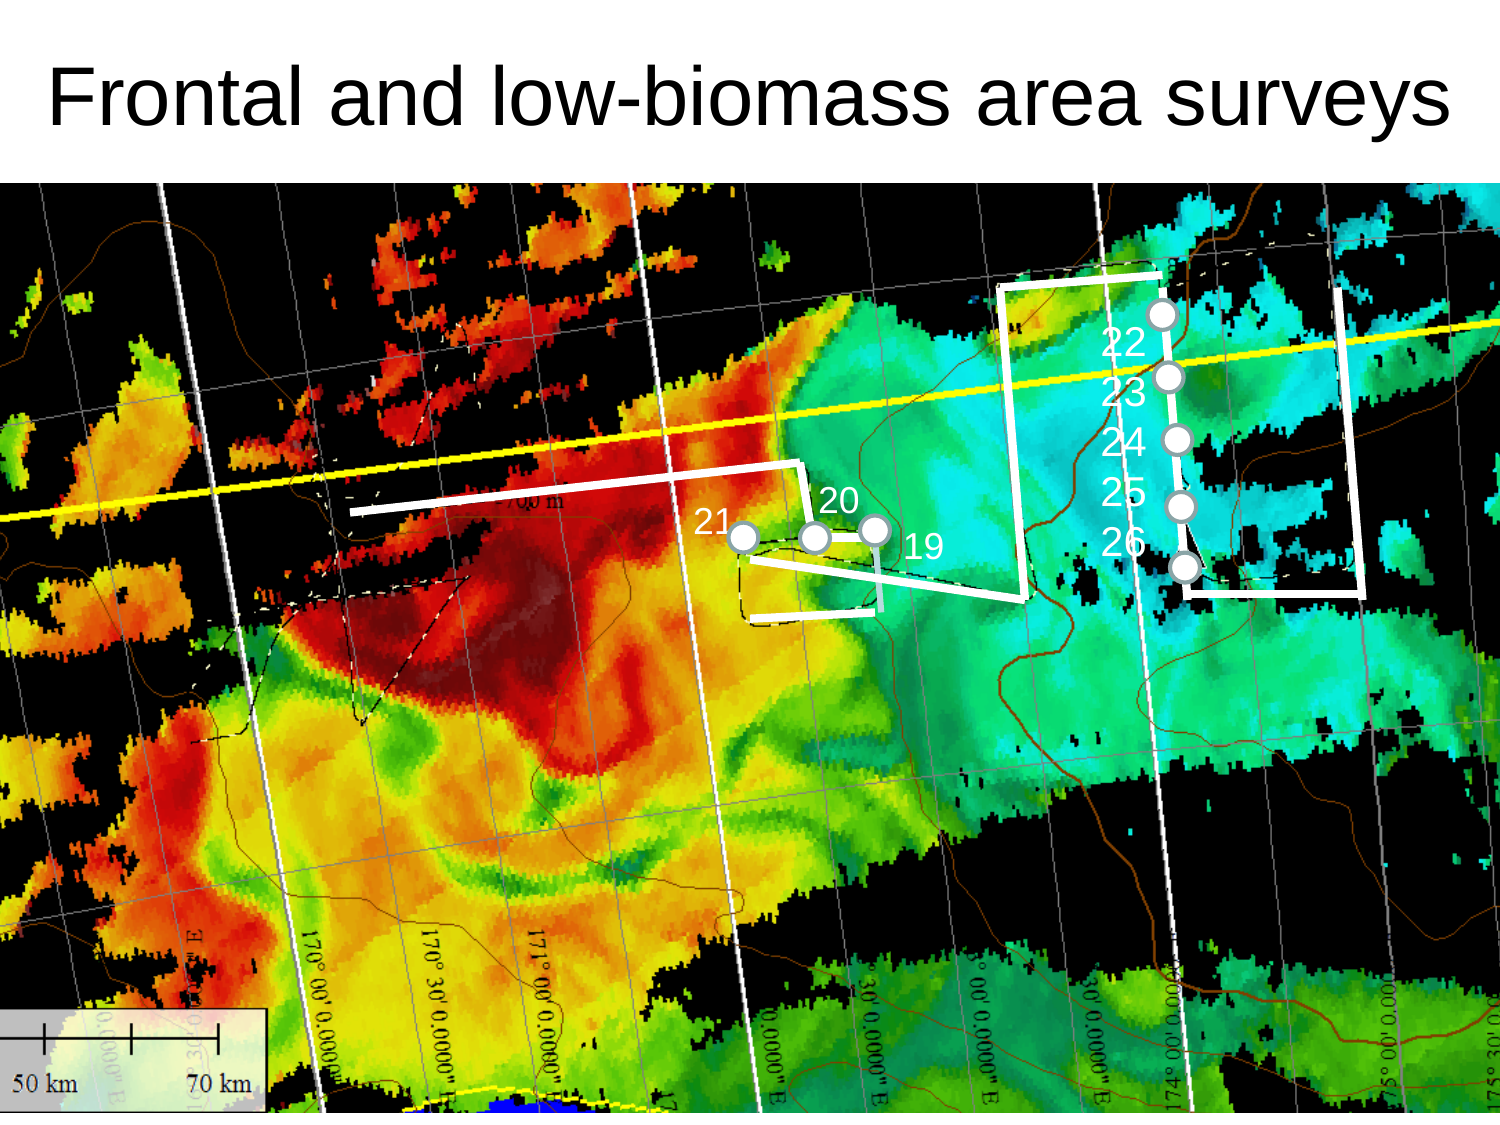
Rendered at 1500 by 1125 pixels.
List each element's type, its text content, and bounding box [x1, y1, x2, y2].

title Frontal and low-biomass area surveys [0, 0, 1500, 183]
picture [0, 183, 1500, 1113]
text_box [349, 274, 1363, 619]
